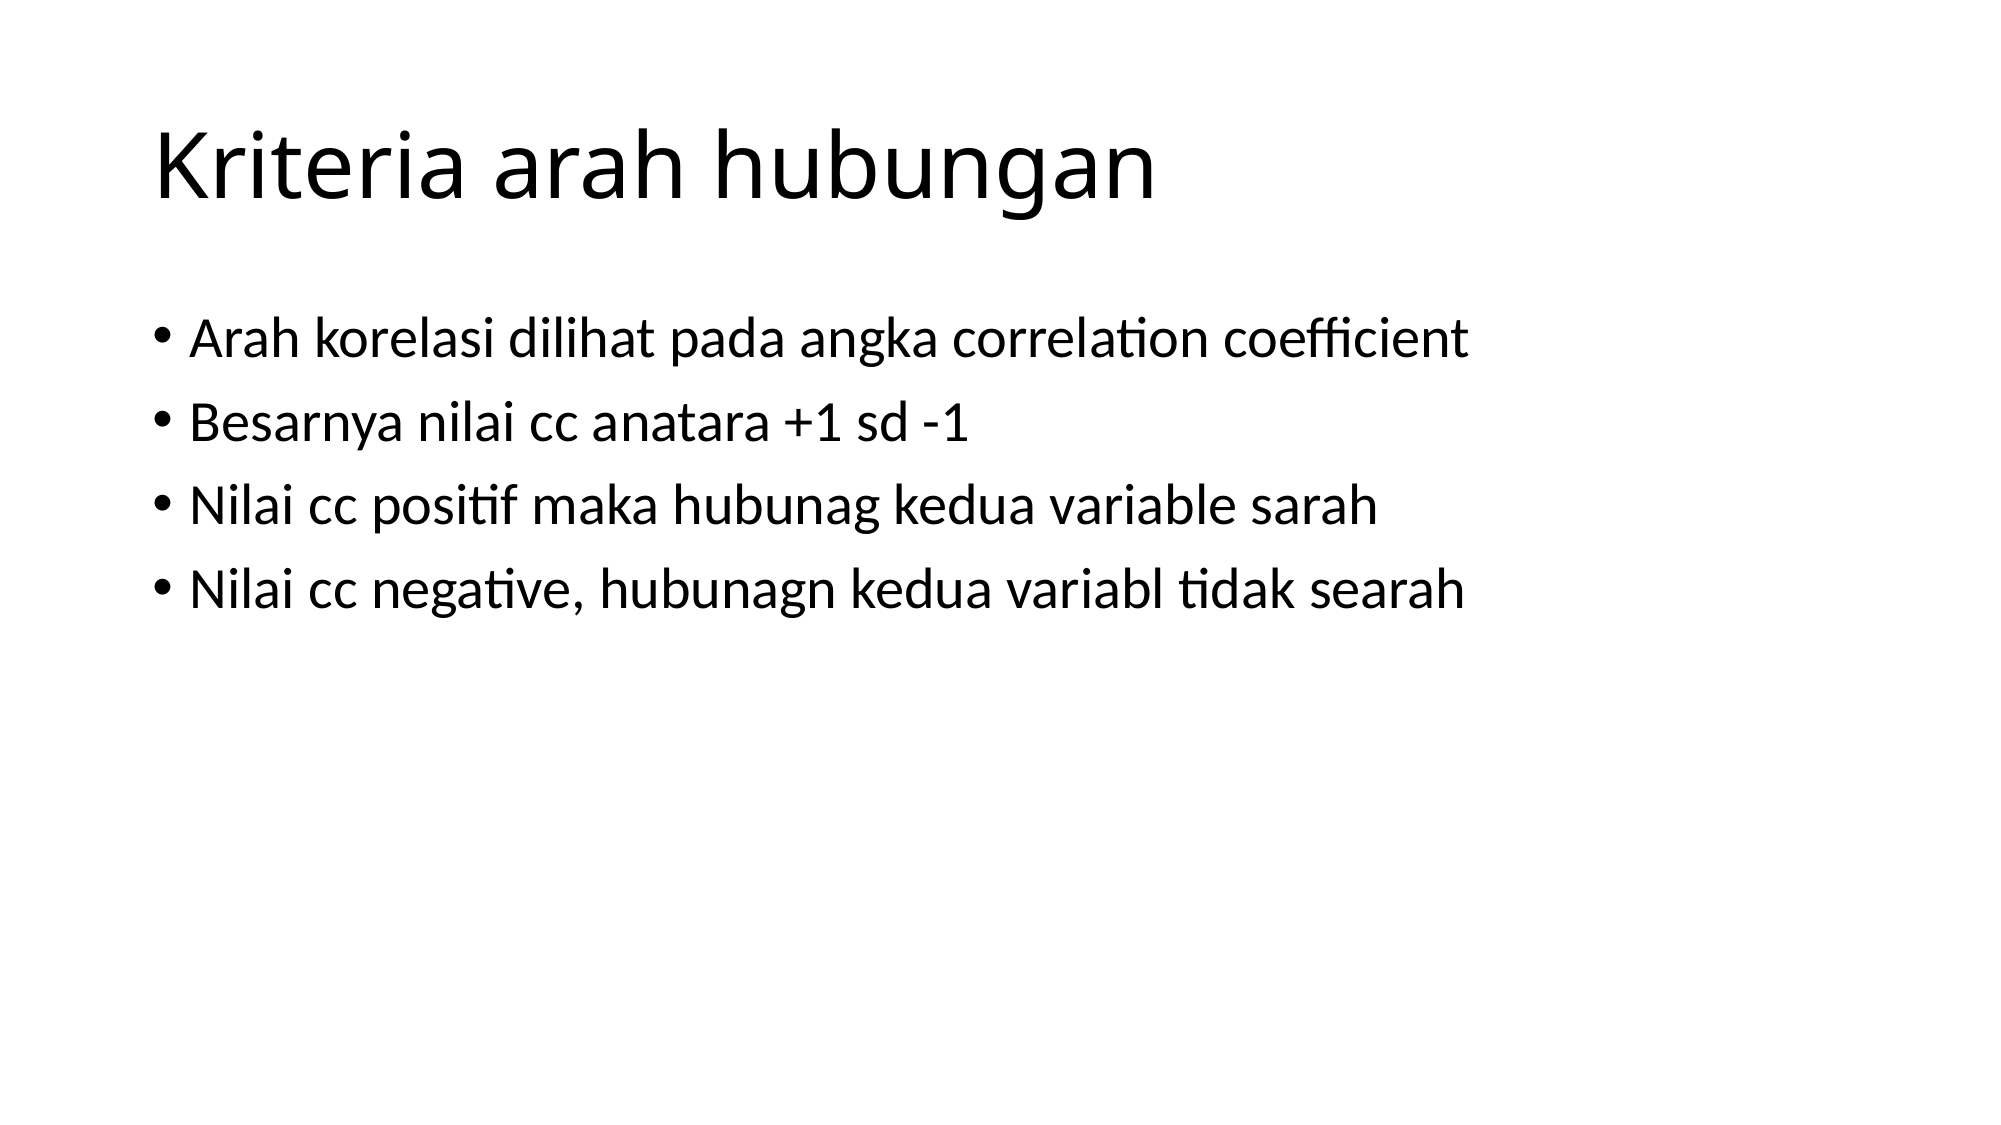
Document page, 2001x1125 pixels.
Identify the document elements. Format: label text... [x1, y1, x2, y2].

list Arah korelasi dilihat pada angka correlation coefficient Besarnya nilai cc anatara +1 sd -1 Nilai cc positif maka hubunag kedua variable sarah Nilai cc negative, hubunagn kedua variabl tidak searah [137, 299, 1863, 1014]
title Kriteria arah hubungan [137, 59, 1863, 278]
